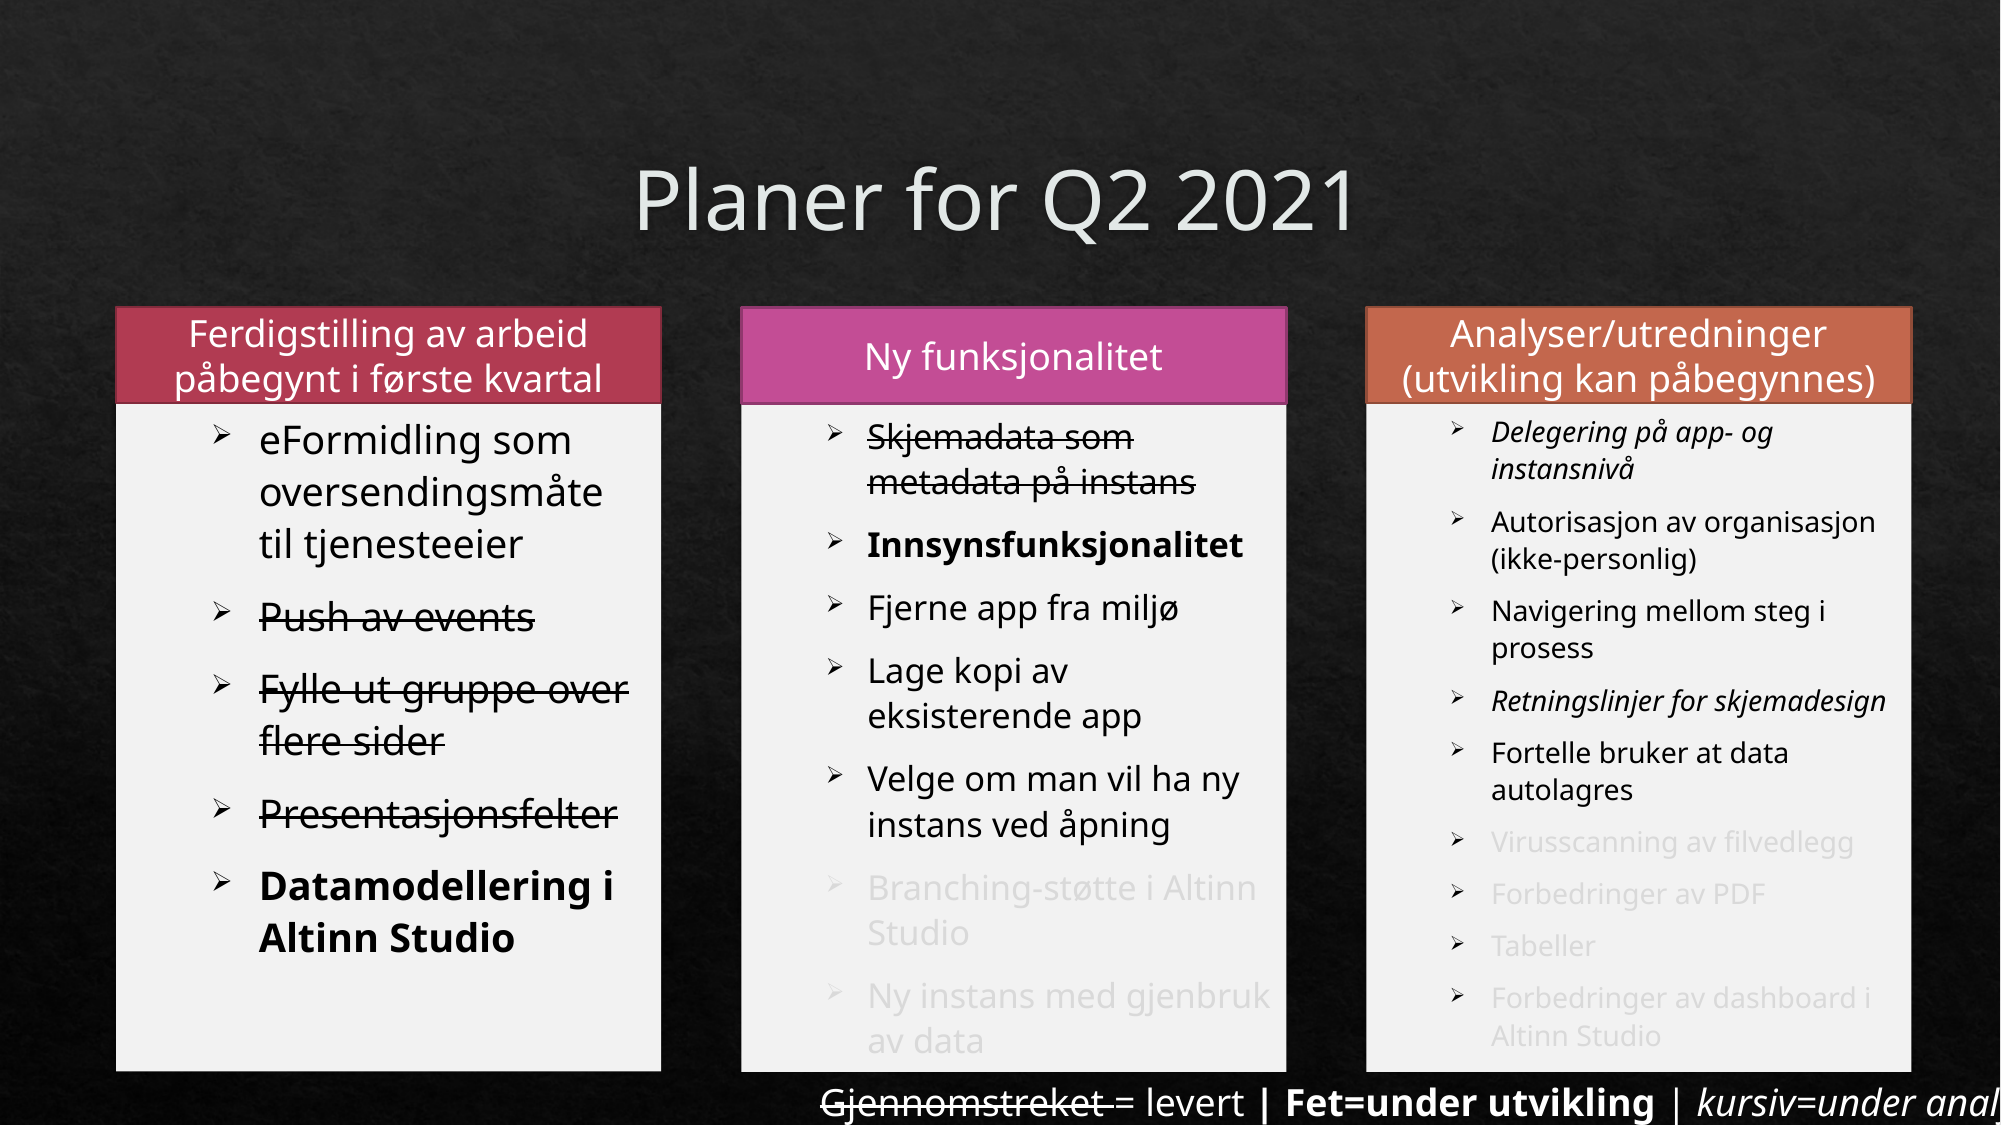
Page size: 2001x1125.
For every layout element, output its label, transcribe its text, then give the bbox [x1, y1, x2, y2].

list Skjemadata som metadata på instans Innsynsfunksjonalitet Fjerne app fra miljø Lage kopi av eksisterende app Velge om man vil ha ny instans ved åpning Branching-støtte i Altinn Studio Ny instans med gjenbruk av data [741, 405, 1287, 1072]
text_box Gjennomstreket = levert | Fet=under utvikling | kursiv=under analyse [804, 1071, 2000, 1125]
list eFormidling som oversendingsmåte til tjenesteeier Push av events Fylle ut gruppe over flere sider Presentasjonsfelter Datamodellering i Altinn Studio [116, 404, 662, 1072]
text_box Delegering på app- og instansnivå Autorisasjon av organisasjon (ikke-personlig) Navigering mellom steg i prosess Retningslinjer for skjemadesign Fortelle bruker at data autolagres Virusscanning av filvedlegg Forbedringer av PDF Tabeller Forbedringer av dashboard i Altinn Studio [1366, 404, 1912, 1071]
text_box Ny funksjonalitet [740, 306, 1288, 405]
title Planer for Q2 2021 [149, 99, 1849, 307]
text_box Ferdigstilling av arbeid påbegynt i første kvartal [115, 306, 662, 404]
text_box Analyser/utredninger (utvikling kan påbegynnes) [1365, 306, 1913, 404]
